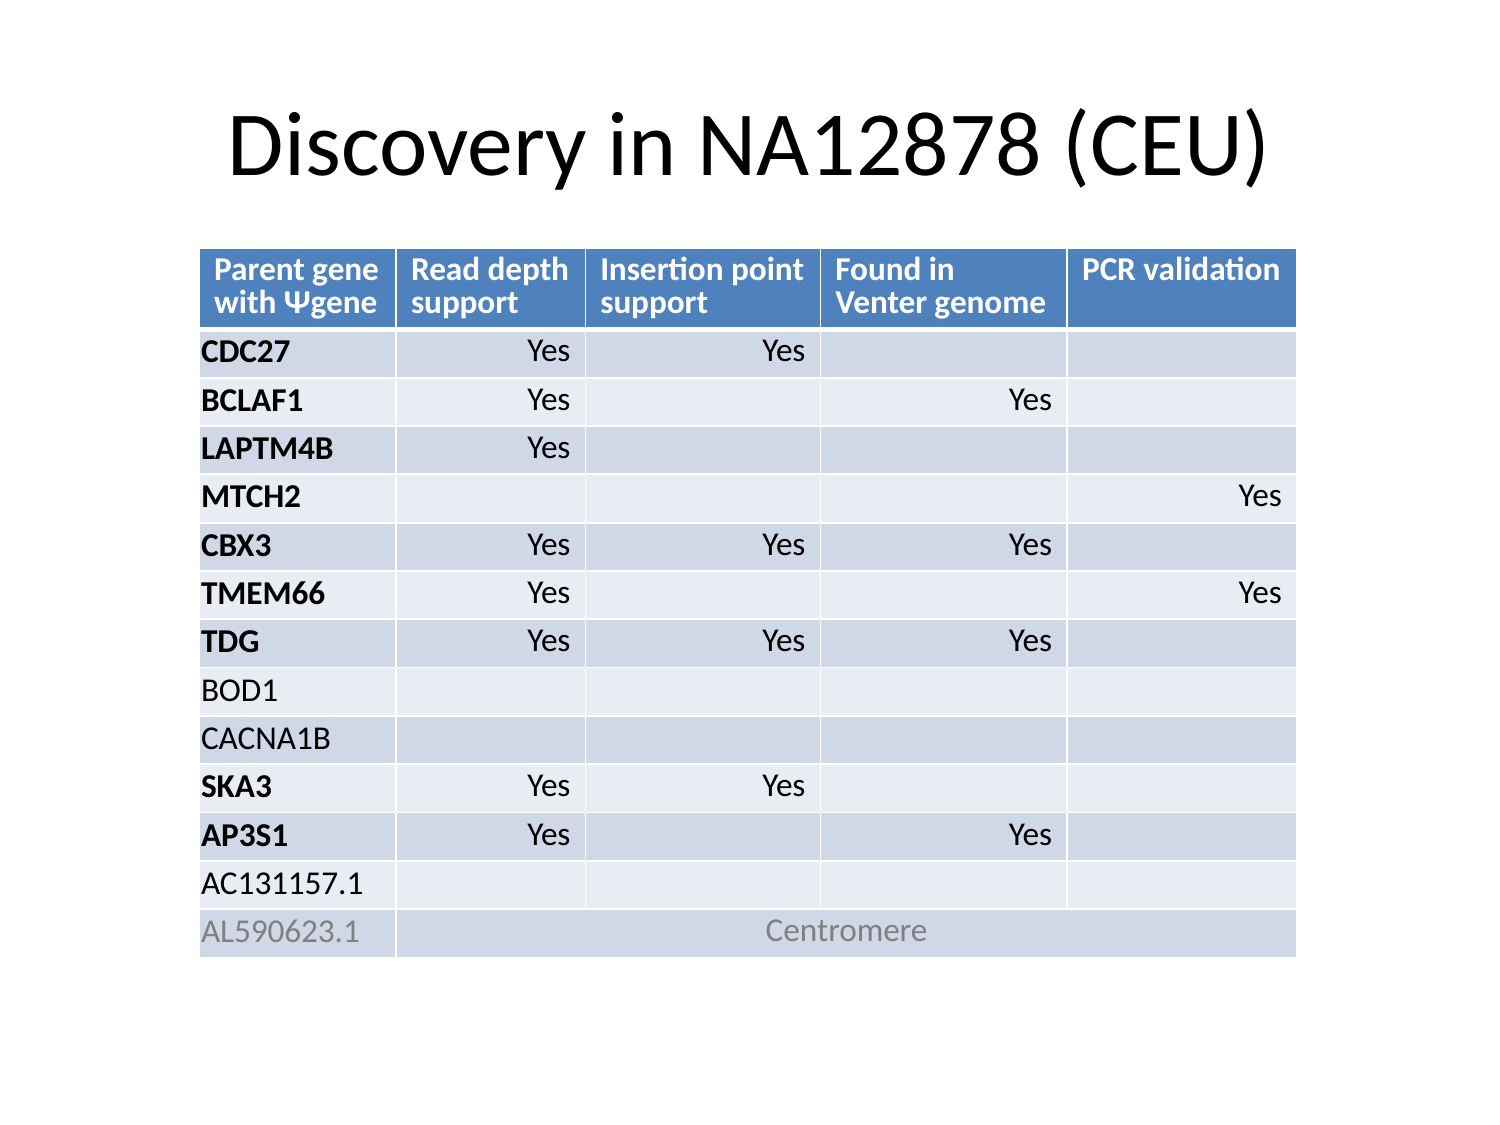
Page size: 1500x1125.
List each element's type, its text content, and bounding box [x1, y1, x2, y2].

table_cell [397, 475, 585, 522]
table_cell Yes [821, 813, 1066, 860]
table_cell [1068, 427, 1296, 473]
table_cell [397, 668, 585, 715]
table_cell [1068, 717, 1296, 763]
table_cell [1068, 813, 1296, 860]
table_cell [821, 475, 1066, 522]
table_cell Yes [397, 524, 585, 570]
table_cell [397, 862, 585, 908]
table_cell [1068, 524, 1296, 570]
table_cell [1068, 379, 1296, 425]
table_cell SKA3 [200, 765, 395, 812]
table_cell BOD1 [200, 668, 395, 715]
table_cell Yes [1068, 572, 1296, 618]
table_header Parent gene with Ψgene [200, 249, 395, 327]
table_cell Yes [397, 620, 585, 667]
table_cell [586, 572, 820, 618]
table_cell Yes [586, 765, 820, 812]
table_cell MTCH2 [200, 475, 395, 522]
table_cell AL590623.1 [200, 910, 395, 957]
table_cell TDG [200, 620, 395, 667]
table_cell CBX3 [200, 524, 395, 570]
table_header Read depth support [397, 249, 585, 327]
table_cell Yes [821, 524, 1066, 570]
table_cell TMEM66 [200, 572, 395, 618]
table_cell Yes [1068, 475, 1296, 522]
table_cell [1068, 862, 1296, 908]
table_cell [821, 332, 1066, 377]
table_cell [1068, 668, 1296, 715]
table_cell AC131157.1 [200, 862, 395, 908]
table_cell Yes [397, 765, 585, 812]
table_cell [821, 427, 1066, 473]
table_cell Yes [397, 379, 585, 425]
table_cell [586, 862, 820, 908]
table_cell Yes [397, 427, 585, 473]
table_cell Yes [821, 620, 1066, 667]
title Discovery in NA12878 (CEU) [75, 45, 1425, 233]
table_header PCR validation [1068, 249, 1296, 327]
table_cell AP3S1 [200, 813, 395, 860]
table_cell Yes [586, 332, 820, 377]
table_cell [821, 572, 1066, 618]
table_cell CACNA1B [200, 717, 395, 763]
table_cell [586, 427, 820, 473]
table_cell BCLAF1 [200, 379, 395, 425]
table_cell [1068, 765, 1296, 812]
table_cell [1068, 332, 1296, 377]
table_cell [397, 717, 585, 763]
table_cell [586, 813, 820, 860]
table_cell Yes [397, 813, 585, 860]
table_cell Yes [586, 620, 820, 667]
table_cell [586, 379, 820, 425]
table_cell Yes [397, 572, 585, 618]
table_cell [821, 668, 1066, 715]
table_cell [821, 862, 1066, 908]
table_cell [1068, 620, 1296, 667]
table_cell [821, 717, 1066, 763]
table_cell LAPTM4B [200, 427, 395, 473]
table_cell Yes [821, 379, 1066, 425]
table_cell [586, 475, 820, 522]
table_cell [586, 668, 820, 715]
table_header Found in Venter genome [821, 249, 1066, 327]
table_cell CDC27 [200, 332, 395, 377]
table_cell Yes [586, 524, 820, 570]
table_cell Centromere [397, 910, 1296, 957]
table_cell [586, 717, 820, 763]
table_header Insertion point support [586, 249, 820, 327]
table_cell Yes [397, 332, 585, 377]
table_cell [821, 765, 1066, 812]
